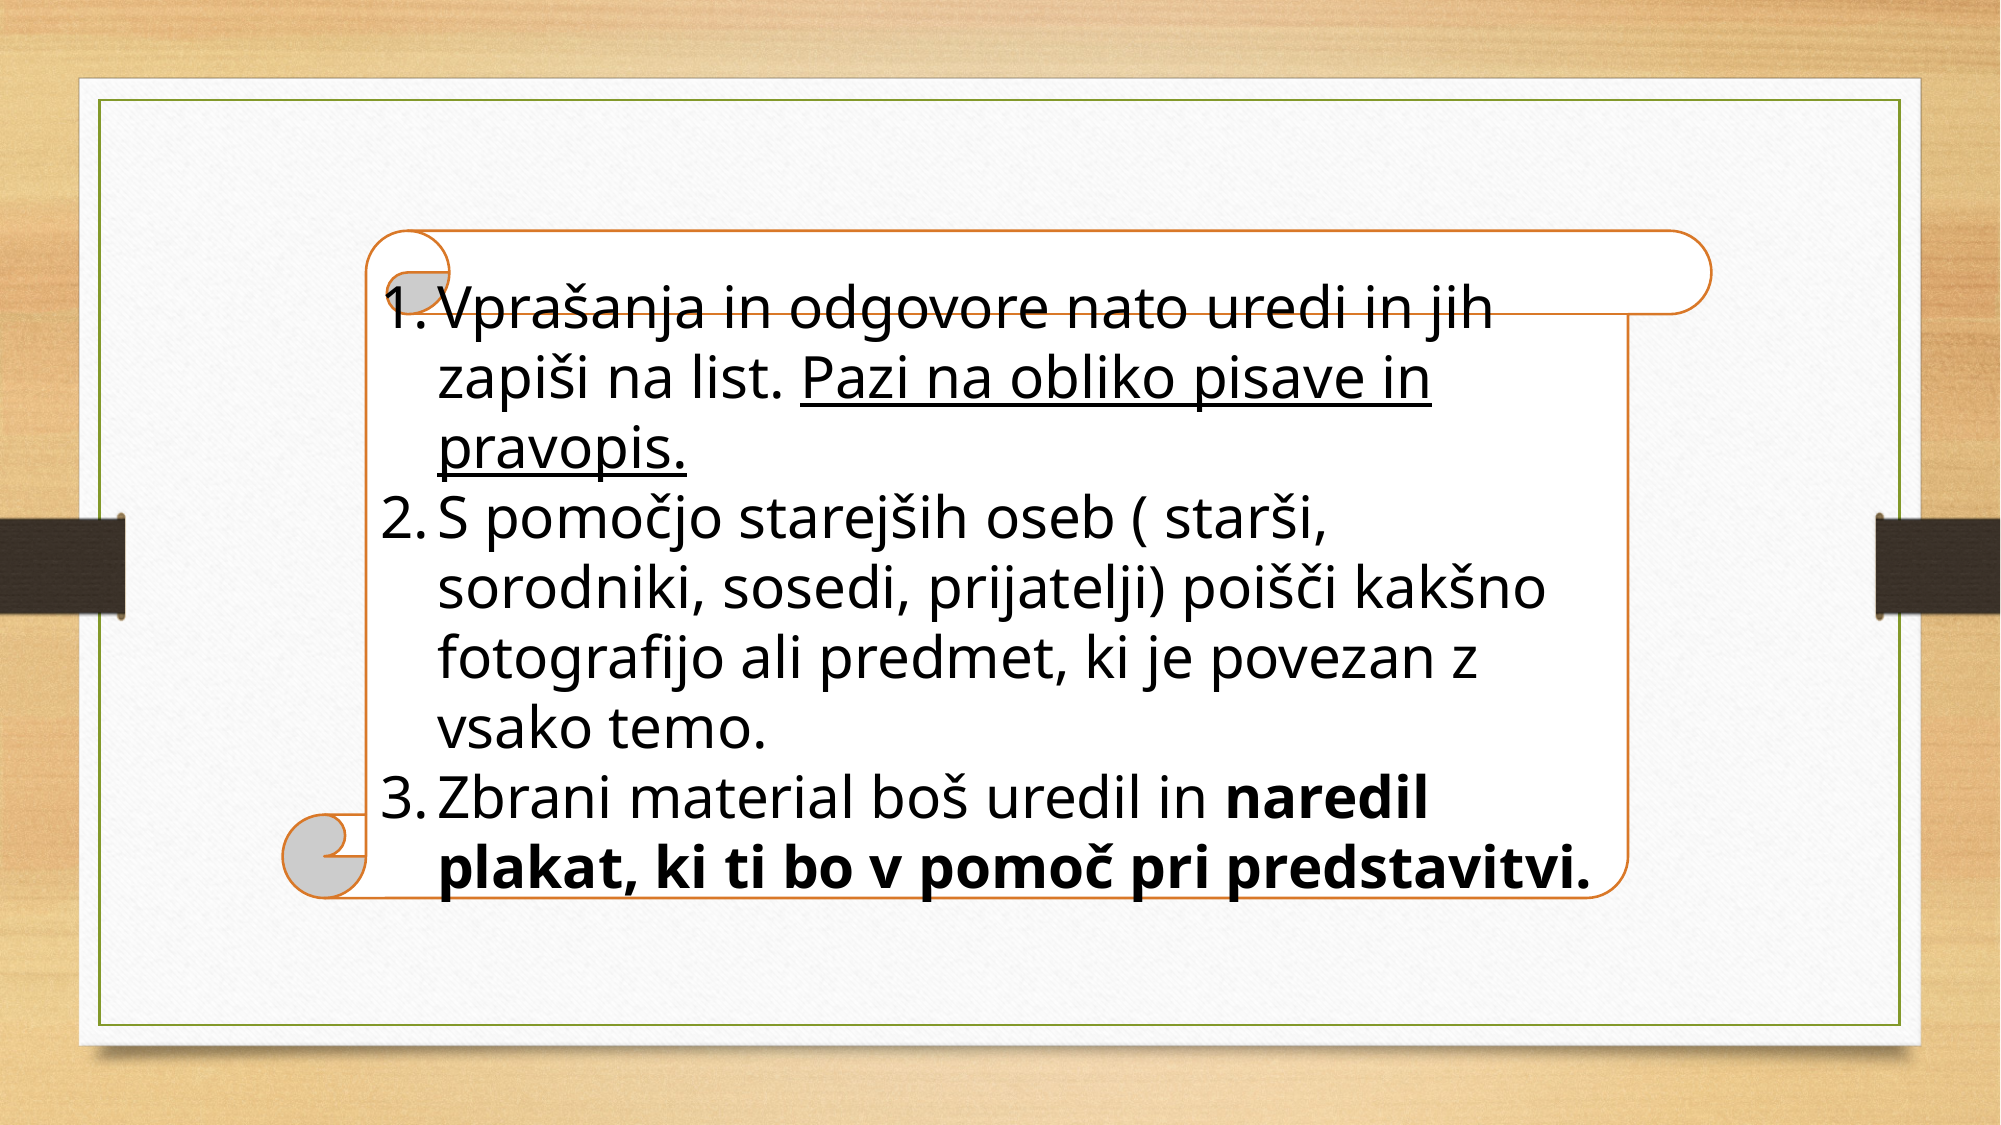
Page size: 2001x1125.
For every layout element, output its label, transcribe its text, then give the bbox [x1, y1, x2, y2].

picture [0, 0, 2001, 1125]
text_box Vprašanja in odgovore nato uredi in jih zapiši na list. Pazi na obliko pisave in pravopis. S pomočjo starejših oseb ( starši, sorodniki, sosedi, prijatelji) poišči kakšno fotografijo ali predmet, ki je povezan z vsako temo. Zbrani material boš uredil in naredil plakat, ki ti bo v pomoč pri predstavitvi. [281, 229, 1713, 900]
